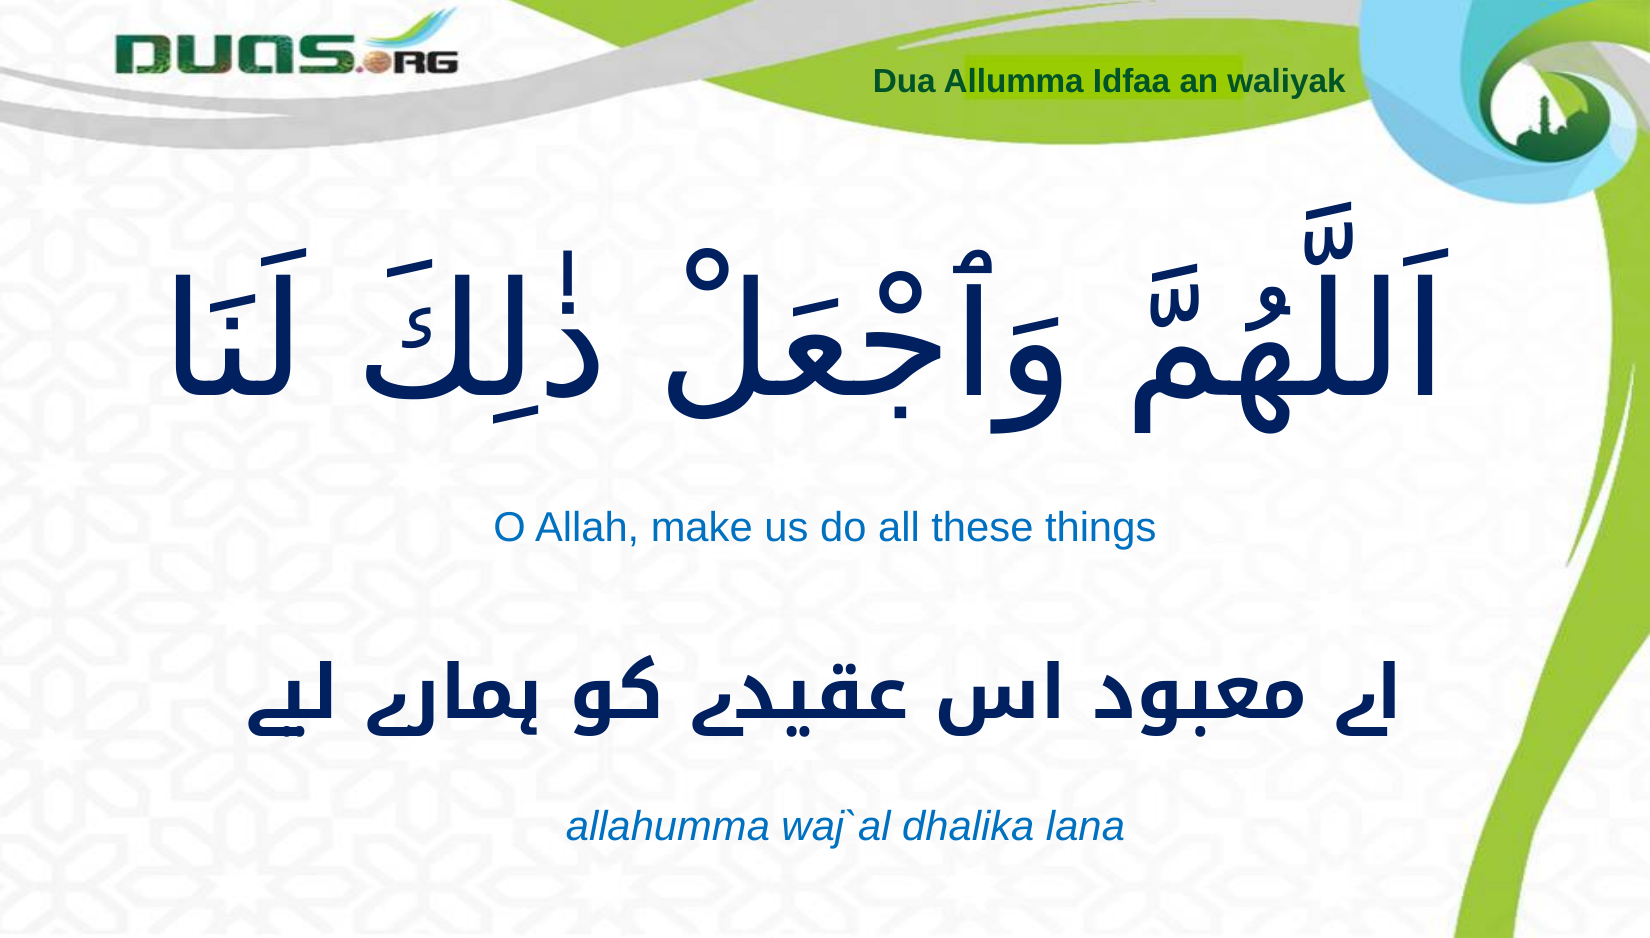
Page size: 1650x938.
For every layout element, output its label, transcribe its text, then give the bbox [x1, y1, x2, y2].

text_box allahumma waj`al dhalika lana [257, 792, 1434, 865]
title اَللَّهُمَّ وَٱجْعَلْ ذٰلِكَ لَنَا [113, 257, 1496, 459]
text_box اے معبود اس عقیدے کو ہمارے لیے [231, 636, 1419, 742]
text_box Dua Allumma Idfaa an waliyak [858, 51, 1362, 137]
picture [0, 0, 1650, 938]
subtitle O Allah, make us do all these things [142, 493, 1508, 733]
